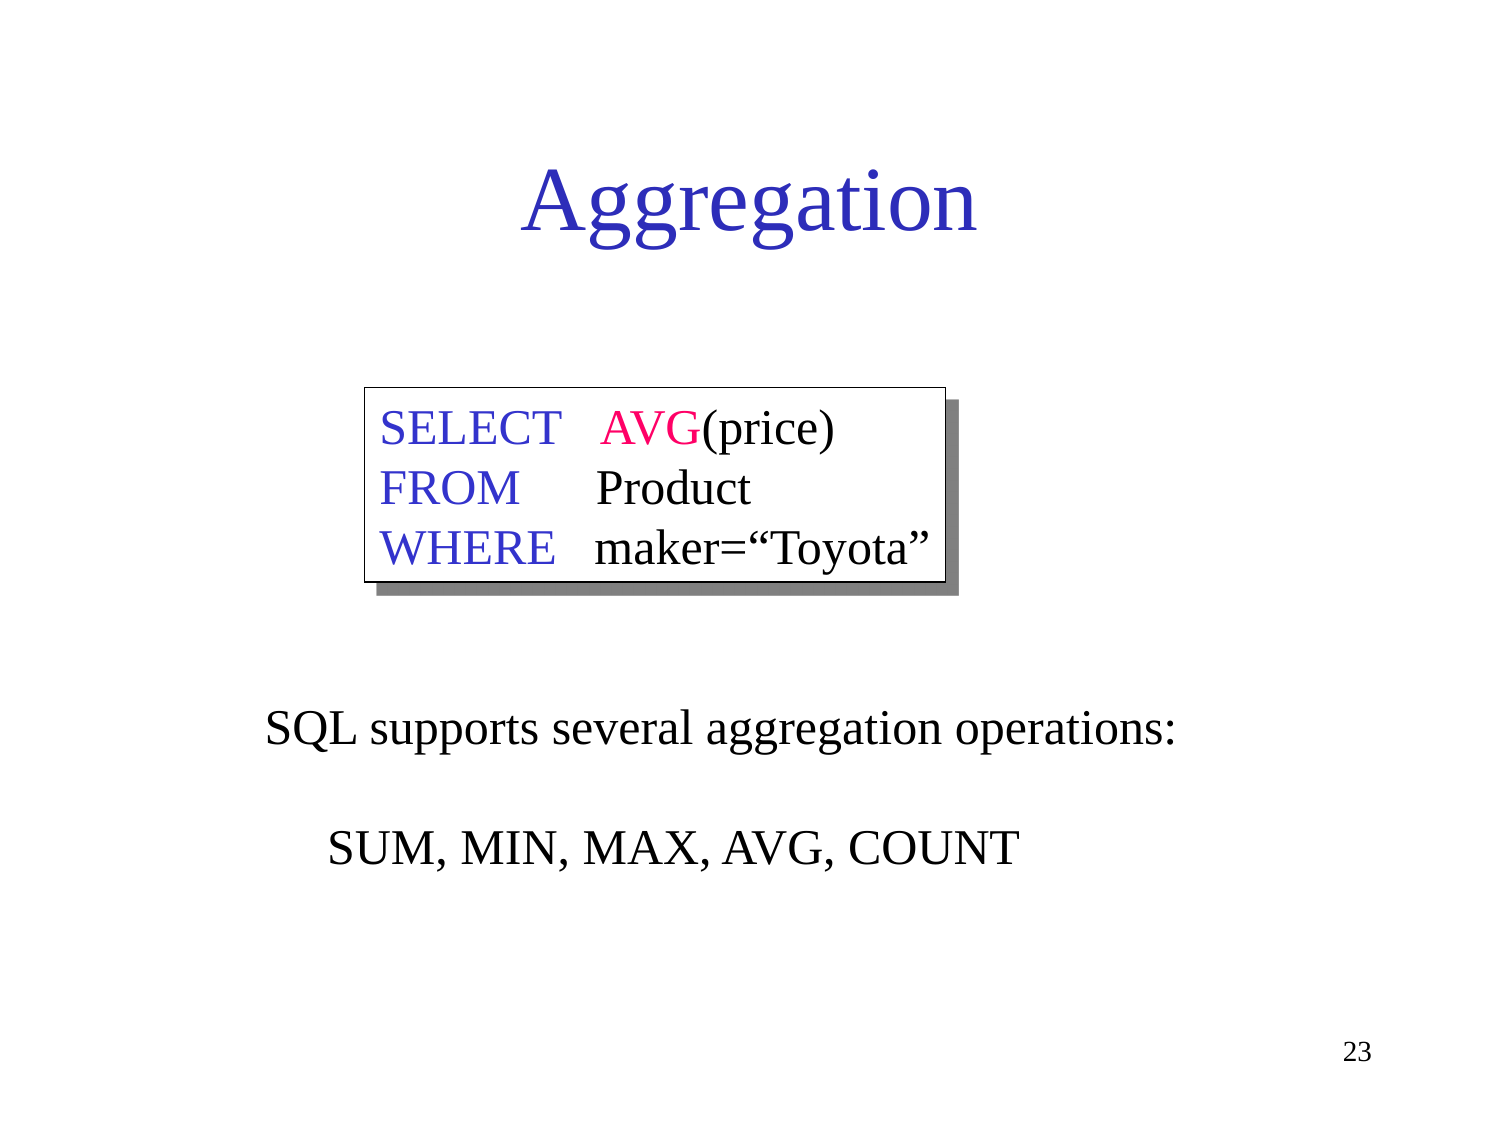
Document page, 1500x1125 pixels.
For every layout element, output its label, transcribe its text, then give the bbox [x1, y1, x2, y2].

text_box SQL supports several aggregation operations: SUM, MIN, MAX, AVG, COUNT [249, 687, 1194, 943]
title Aggregation [112, 99, 1388, 288]
text_box SELECT AVG(price) FROM Product WHERE maker=“Toyota” [364, 387, 946, 583]
slide_number 23 [1074, 1024, 1388, 1101]
